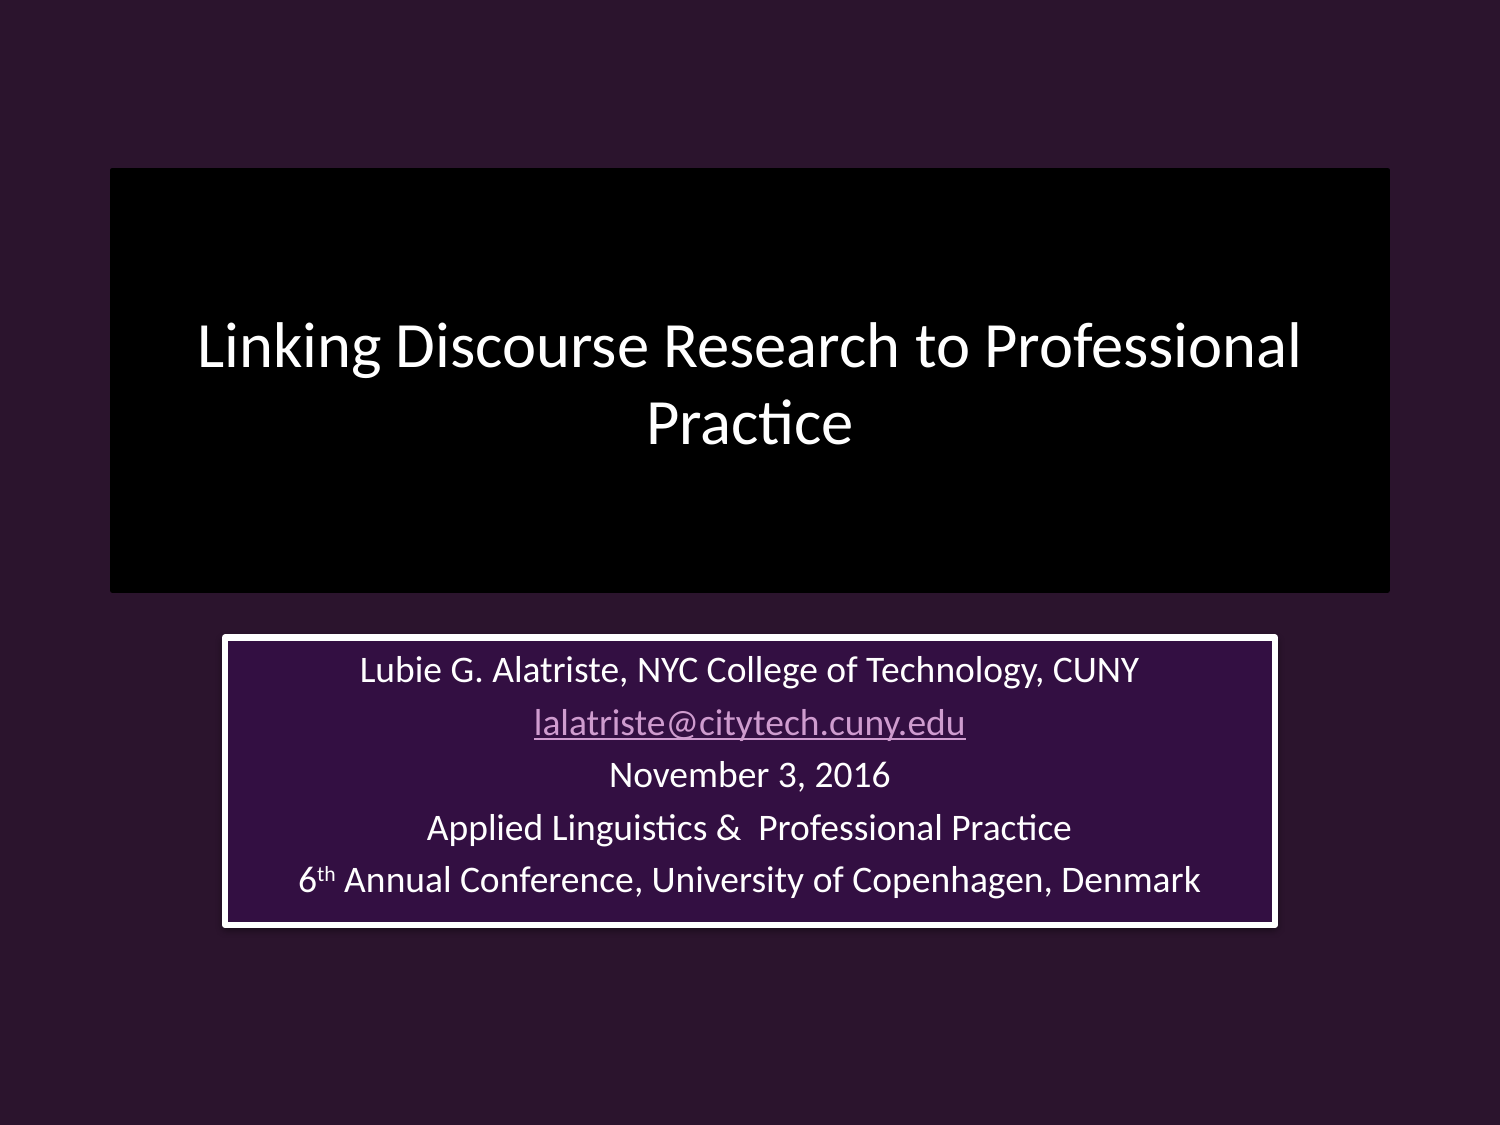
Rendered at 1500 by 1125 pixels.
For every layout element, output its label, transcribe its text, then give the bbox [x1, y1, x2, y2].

subtitle Lubie G. Alatriste, NYC College of Technology, CUNY lalatriste@citytech.cuny.edu November 3, 2016 Applied Linguistics & Professional Practice 6th Annual Conference, University of Copenhagen, Denmark [222, 634, 1278, 928]
title Linking Discourse Research to Professional Practice [110, 168, 1390, 593]
